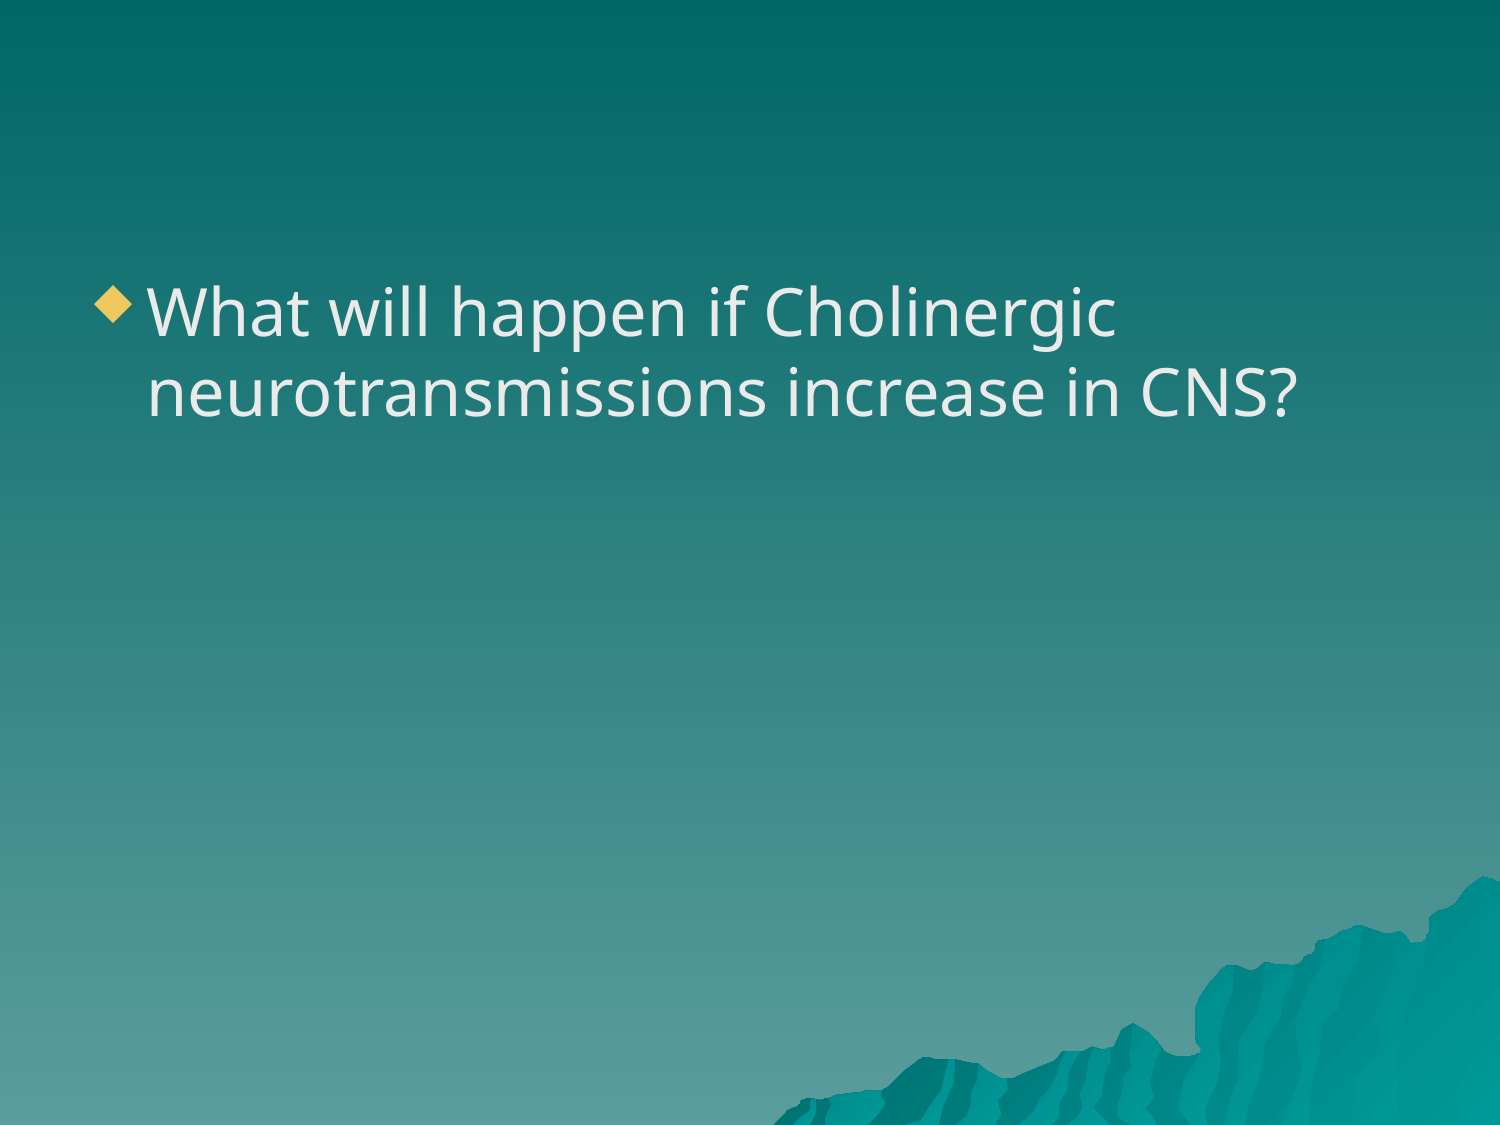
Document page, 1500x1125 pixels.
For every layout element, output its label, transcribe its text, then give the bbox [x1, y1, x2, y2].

list What will happen if Cholinergic neurotransmissions increase in CNS? [74, 262, 1426, 1006]
